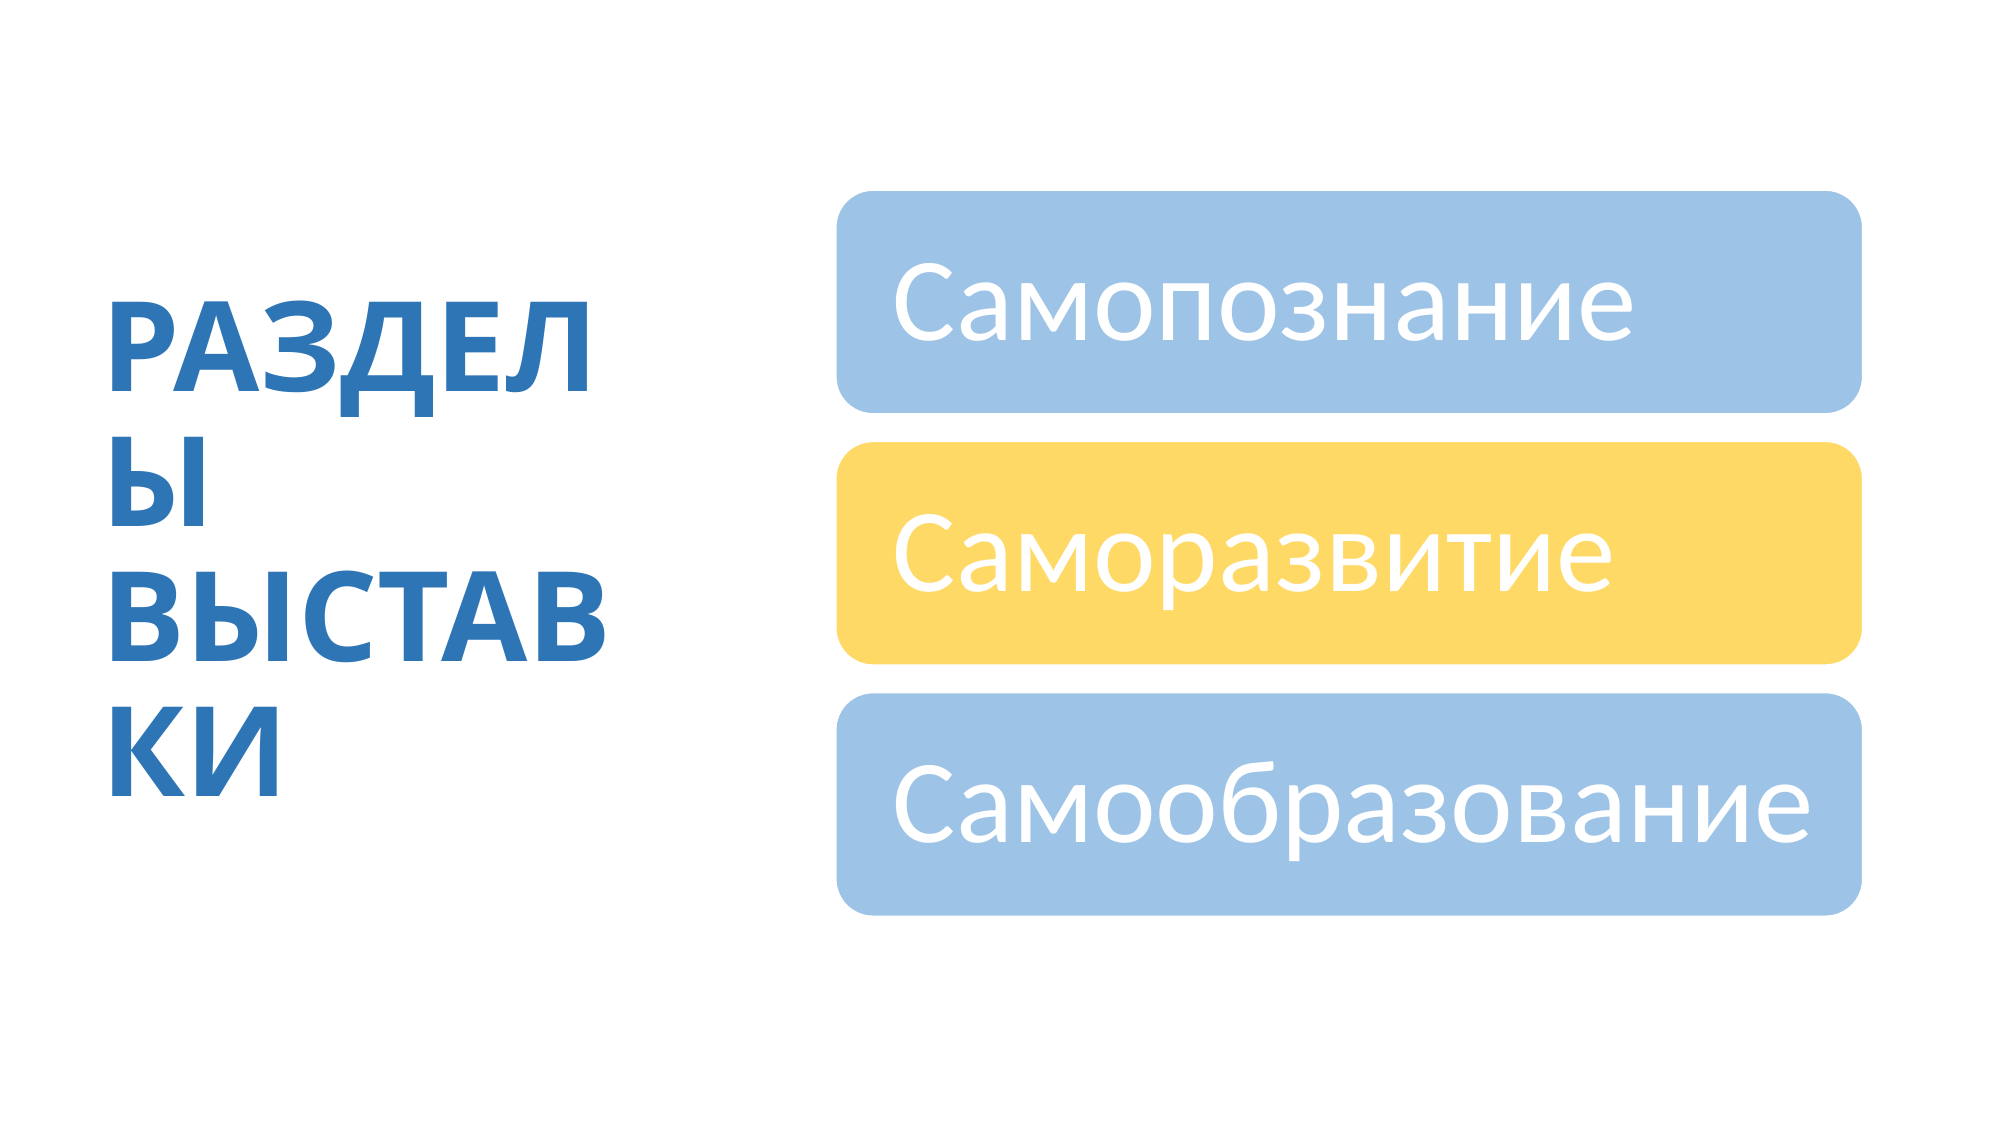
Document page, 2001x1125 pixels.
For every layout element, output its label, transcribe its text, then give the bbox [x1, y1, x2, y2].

title РАЗДЕЛЫ ВЫСТАВКИ [86, 101, 711, 1005]
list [835, 101, 1863, 1005]
